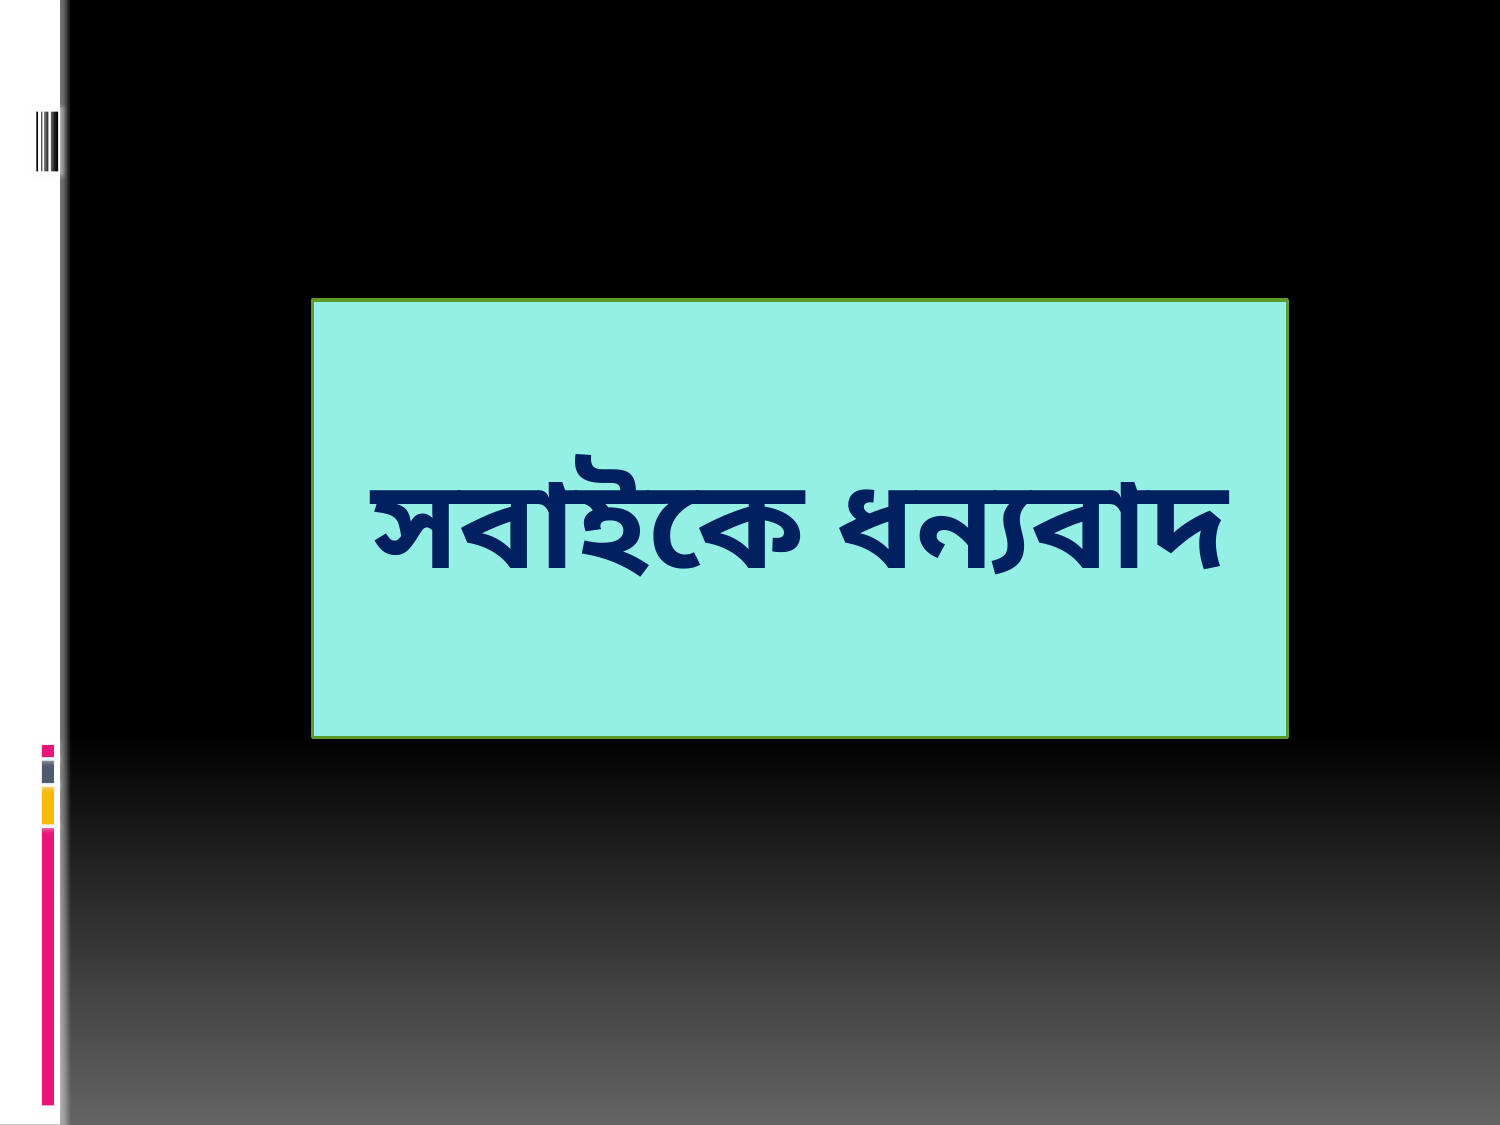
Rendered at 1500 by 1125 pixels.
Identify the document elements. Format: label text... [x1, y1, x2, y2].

text_box সবাইকে ধন্যবাদ [311, 298, 1289, 739]
